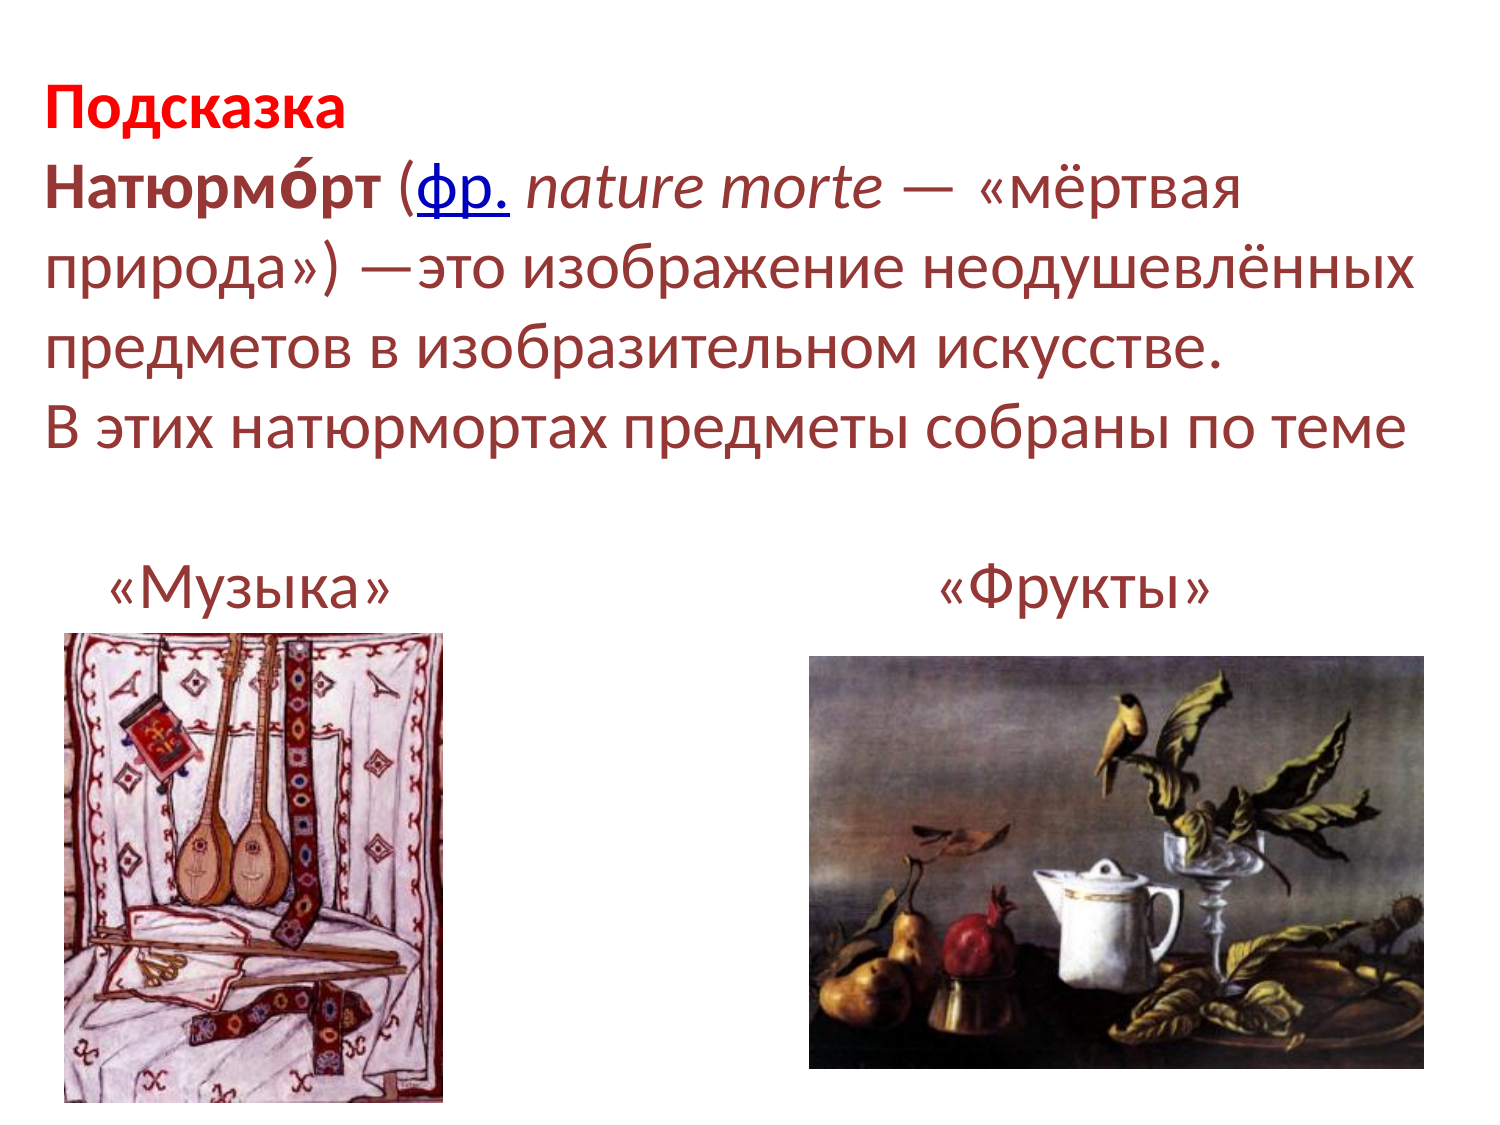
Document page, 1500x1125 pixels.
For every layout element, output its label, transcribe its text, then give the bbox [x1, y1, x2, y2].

text_box Подсказка Натюрмо́рт (фр. nature morte — «мёртвая природа») —это изображение неодушевлённых предметов в изобразительном искусстве. В этих натюрмортах предметы собраны по теме «Музыка» «Фрукты» [29, 54, 1477, 709]
picture [64, 633, 444, 1103]
picture [808, 656, 1424, 1069]
